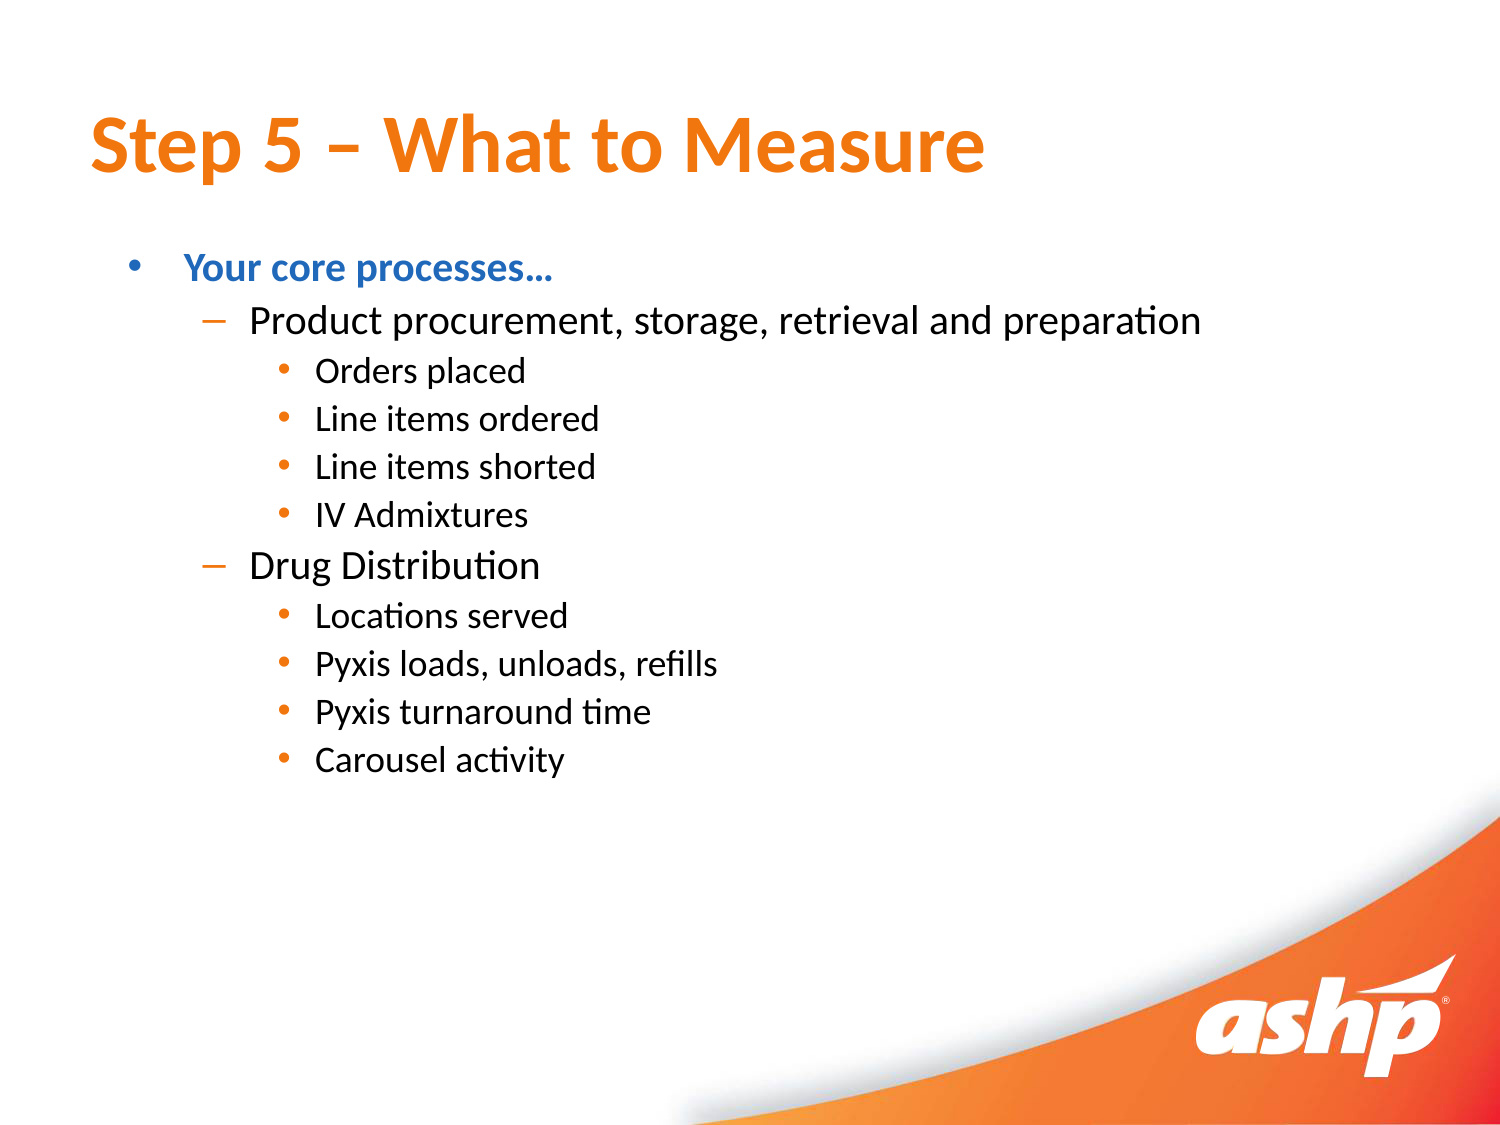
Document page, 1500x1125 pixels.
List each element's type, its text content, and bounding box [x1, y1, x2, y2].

list Your core processes… Product procurement, storage, retrieval and preparation Orders placed Line items ordered Line items shorted IV Admixtures Drug Distribution Locations served Pyxis loads, unloads, refills Pyxis turnaround time Carousel activity [112, 237, 1388, 913]
title Step 5 – What to Measure [75, 45, 1425, 233]
picture [0, 0, 1500, 1125]
